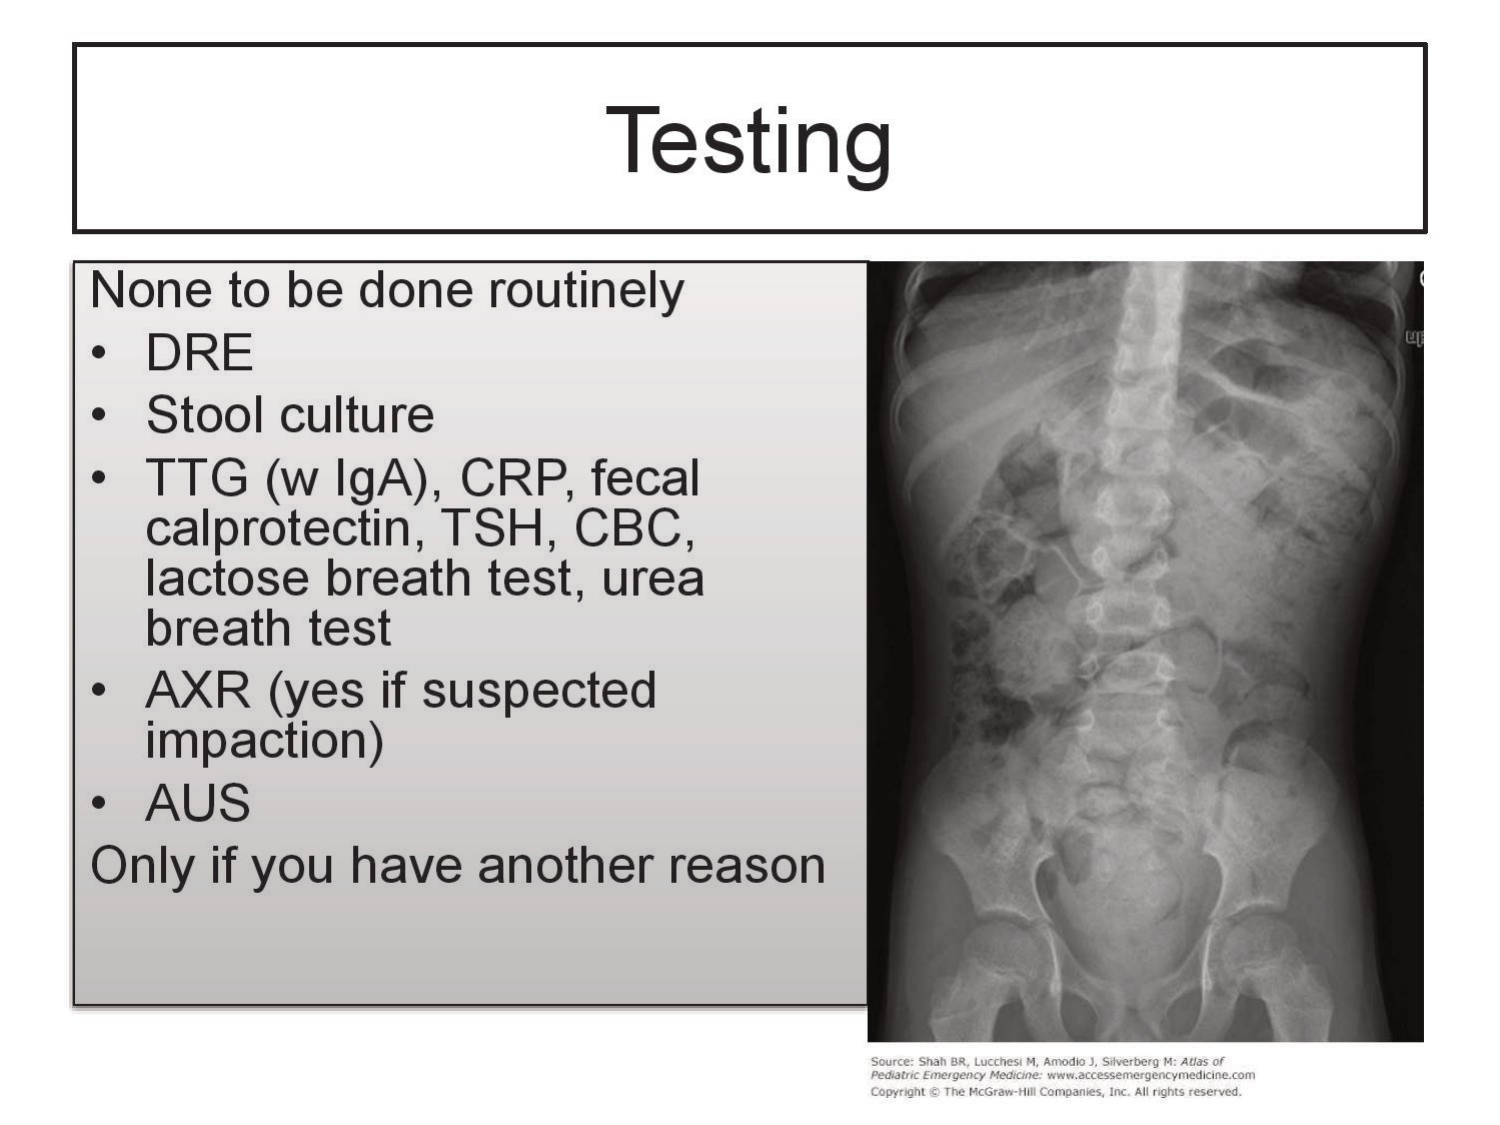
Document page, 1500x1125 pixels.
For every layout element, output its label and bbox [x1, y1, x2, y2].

text_box [0, 0, 1500, 1125]
